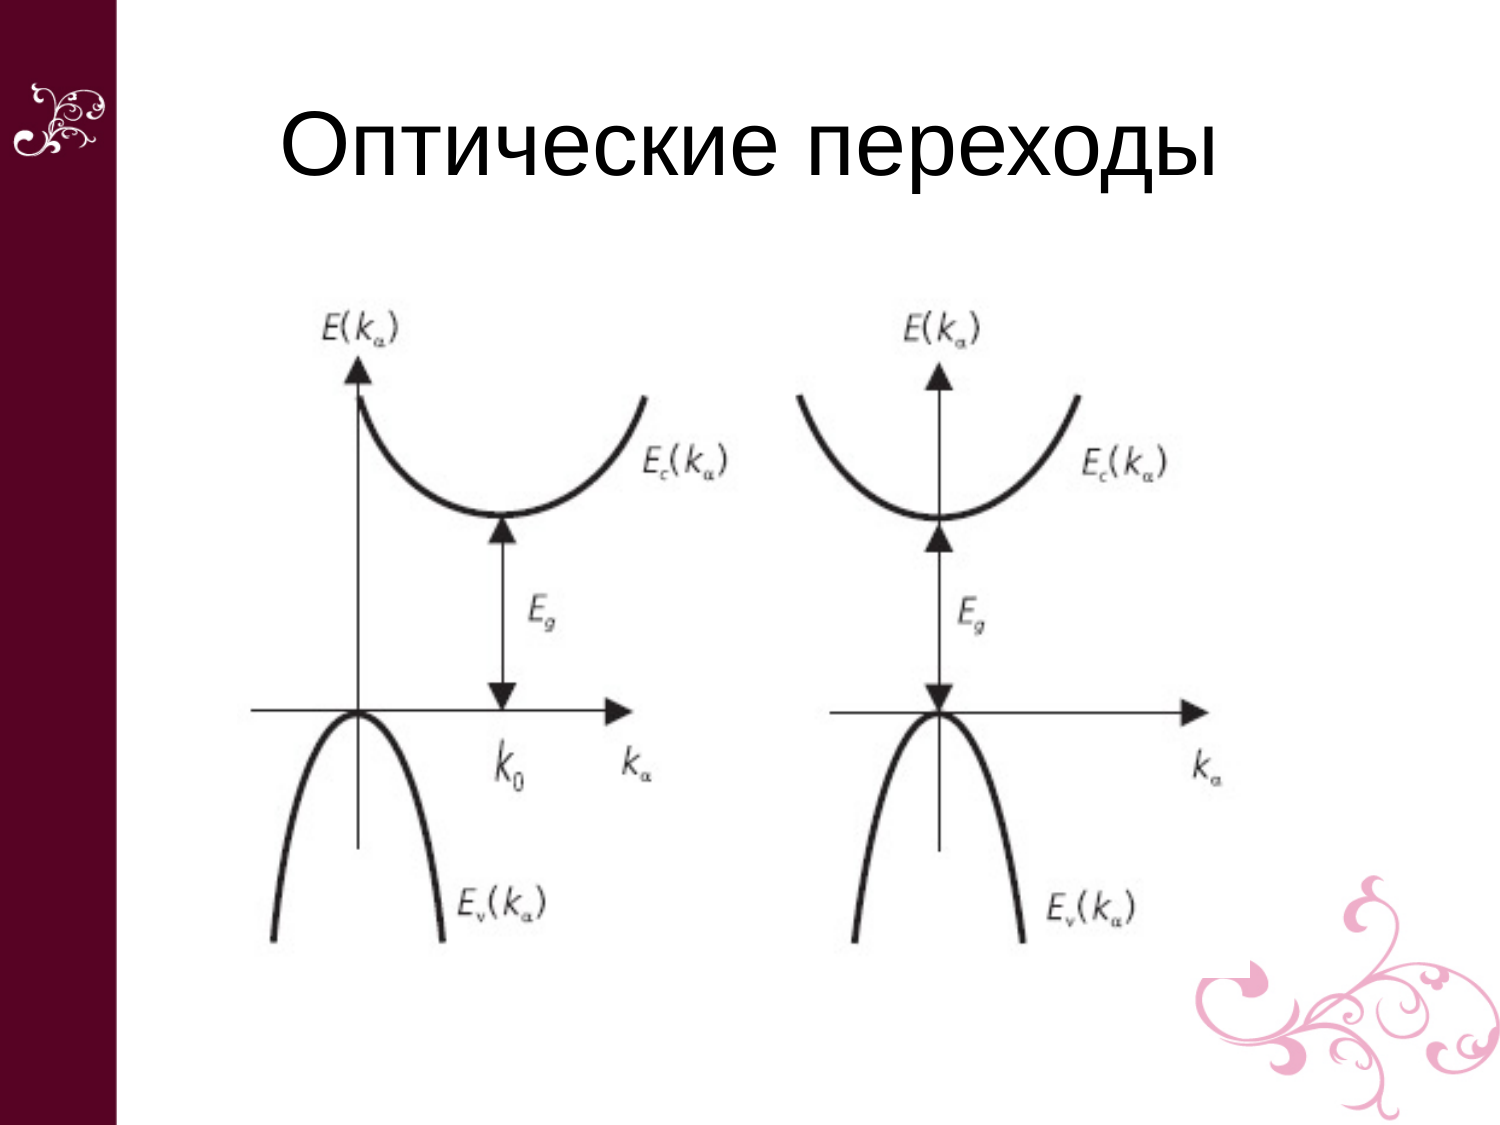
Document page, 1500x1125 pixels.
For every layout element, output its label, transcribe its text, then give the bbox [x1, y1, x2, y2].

title Оптические переходы [75, 45, 1425, 233]
picture [0, 0, 1500, 1125]
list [237, 280, 1251, 978]
